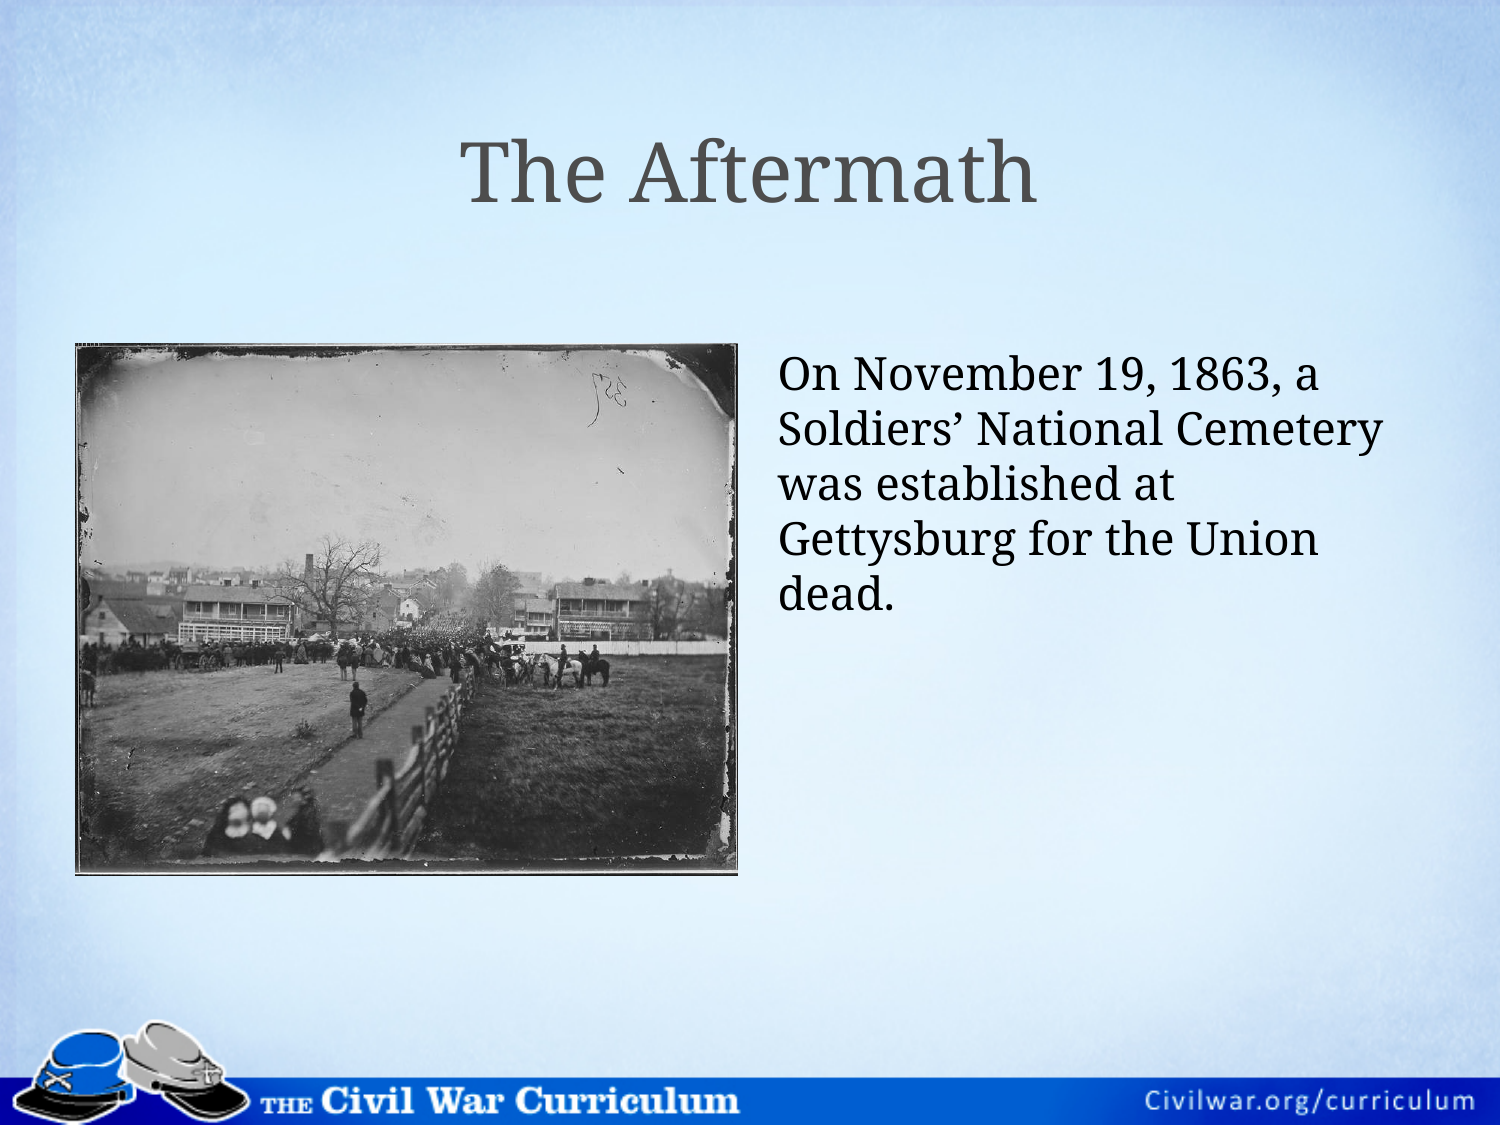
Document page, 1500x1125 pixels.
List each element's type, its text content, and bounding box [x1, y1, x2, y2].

list On November 19, 1863, a Soldiers’ National Cemetery was established at Gettysburg for the Union dead. [762, 337, 1425, 957]
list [74, 342, 738, 877]
title The Aftermath [75, 105, 1425, 233]
picture [0, 0, 1500, 1125]
